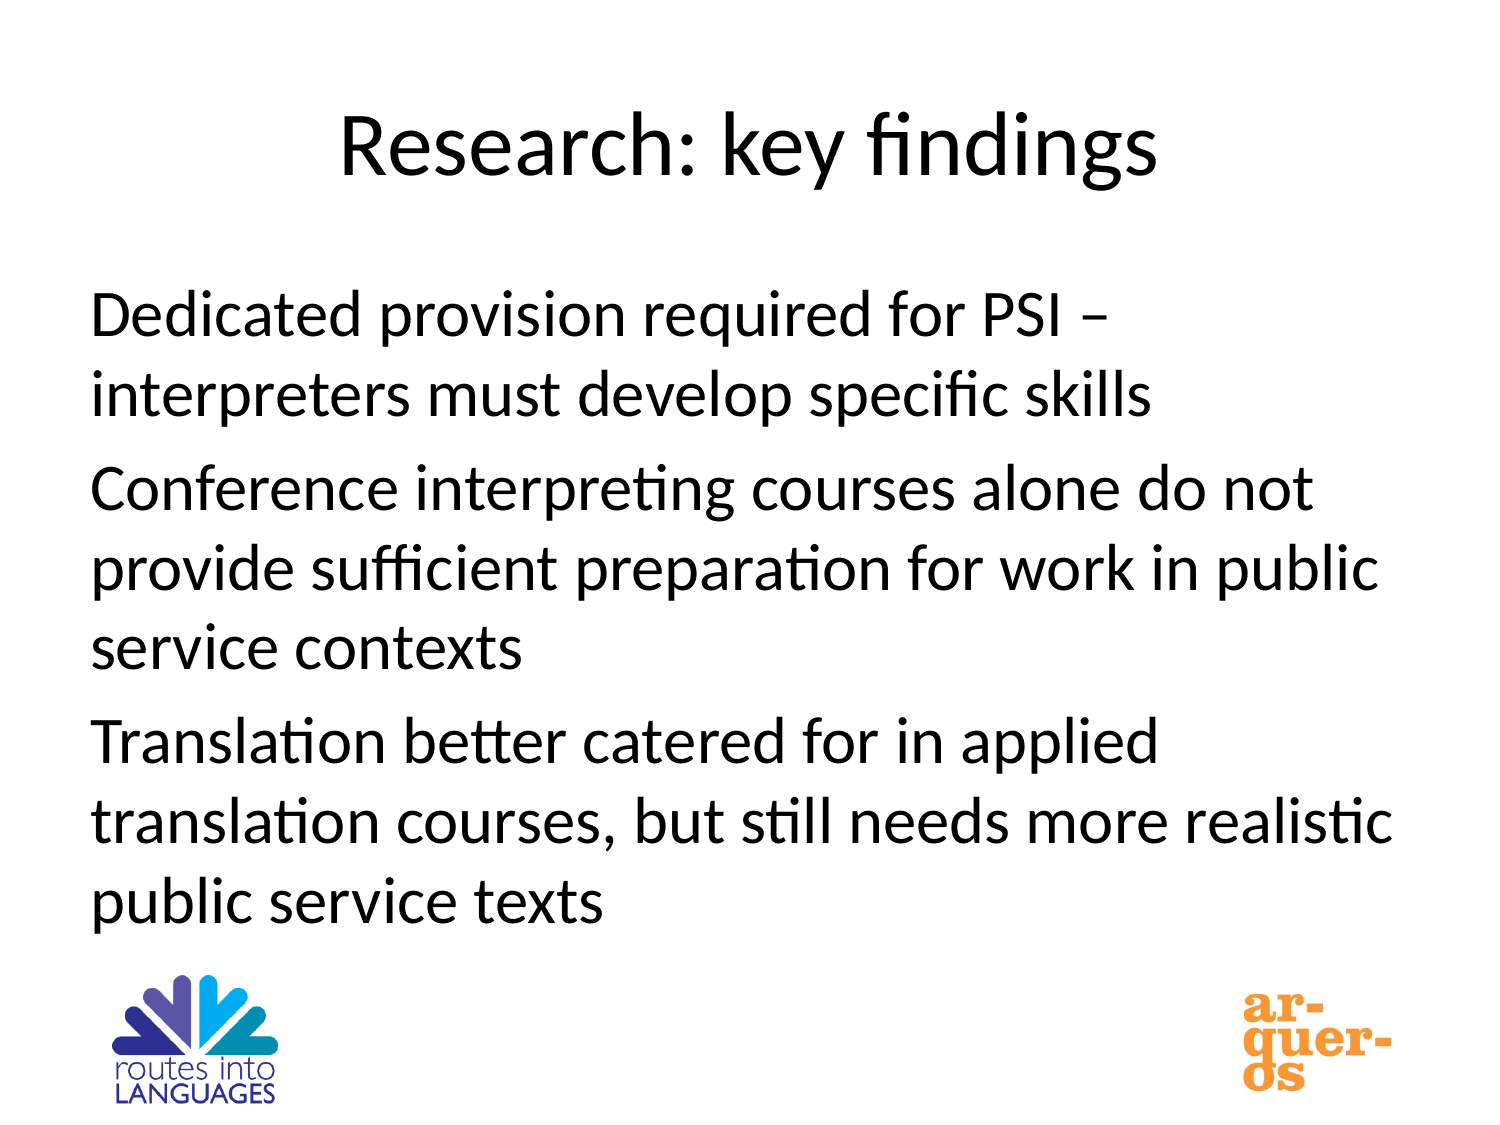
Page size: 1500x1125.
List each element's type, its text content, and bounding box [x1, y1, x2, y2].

picture [1234, 1005, 1400, 1094]
list Dedicated provision required for PSI – interpreters must develop specific skills Conference interpreting courses alone do not provide sufficient preparation for work in public service contexts Translation better catered for in applied translation courses, but still needs more realistic public service texts [75, 262, 1425, 1005]
title Research: key findings [75, 45, 1425, 233]
picture [112, 1005, 278, 1110]
